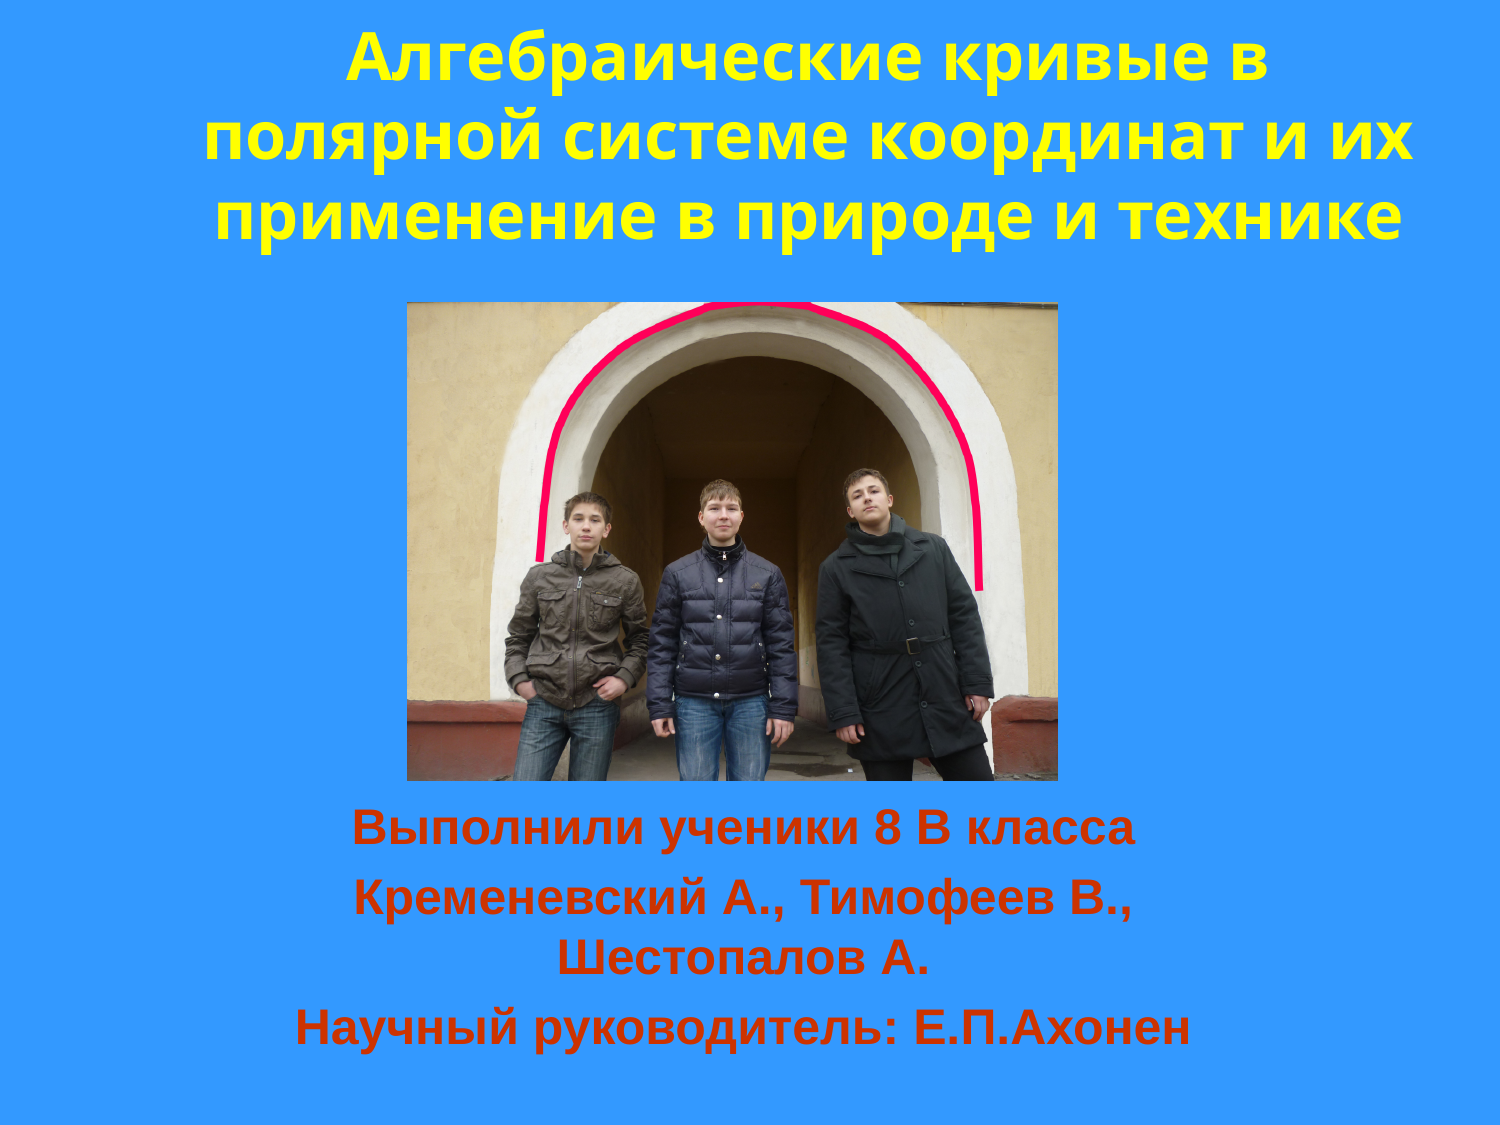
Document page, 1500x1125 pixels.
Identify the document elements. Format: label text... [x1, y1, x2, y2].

subtitle Выполнили ученики 8 В класса Кременевский А., Тимофеев В., Шестопалов А. Научный руководитель: Е.П.Ахонен [218, 786, 1269, 902]
title Алгебраические кривые в полярной системе координат и их применение в природе и технике [170, 30, 1447, 236]
picture [407, 302, 1058, 781]
